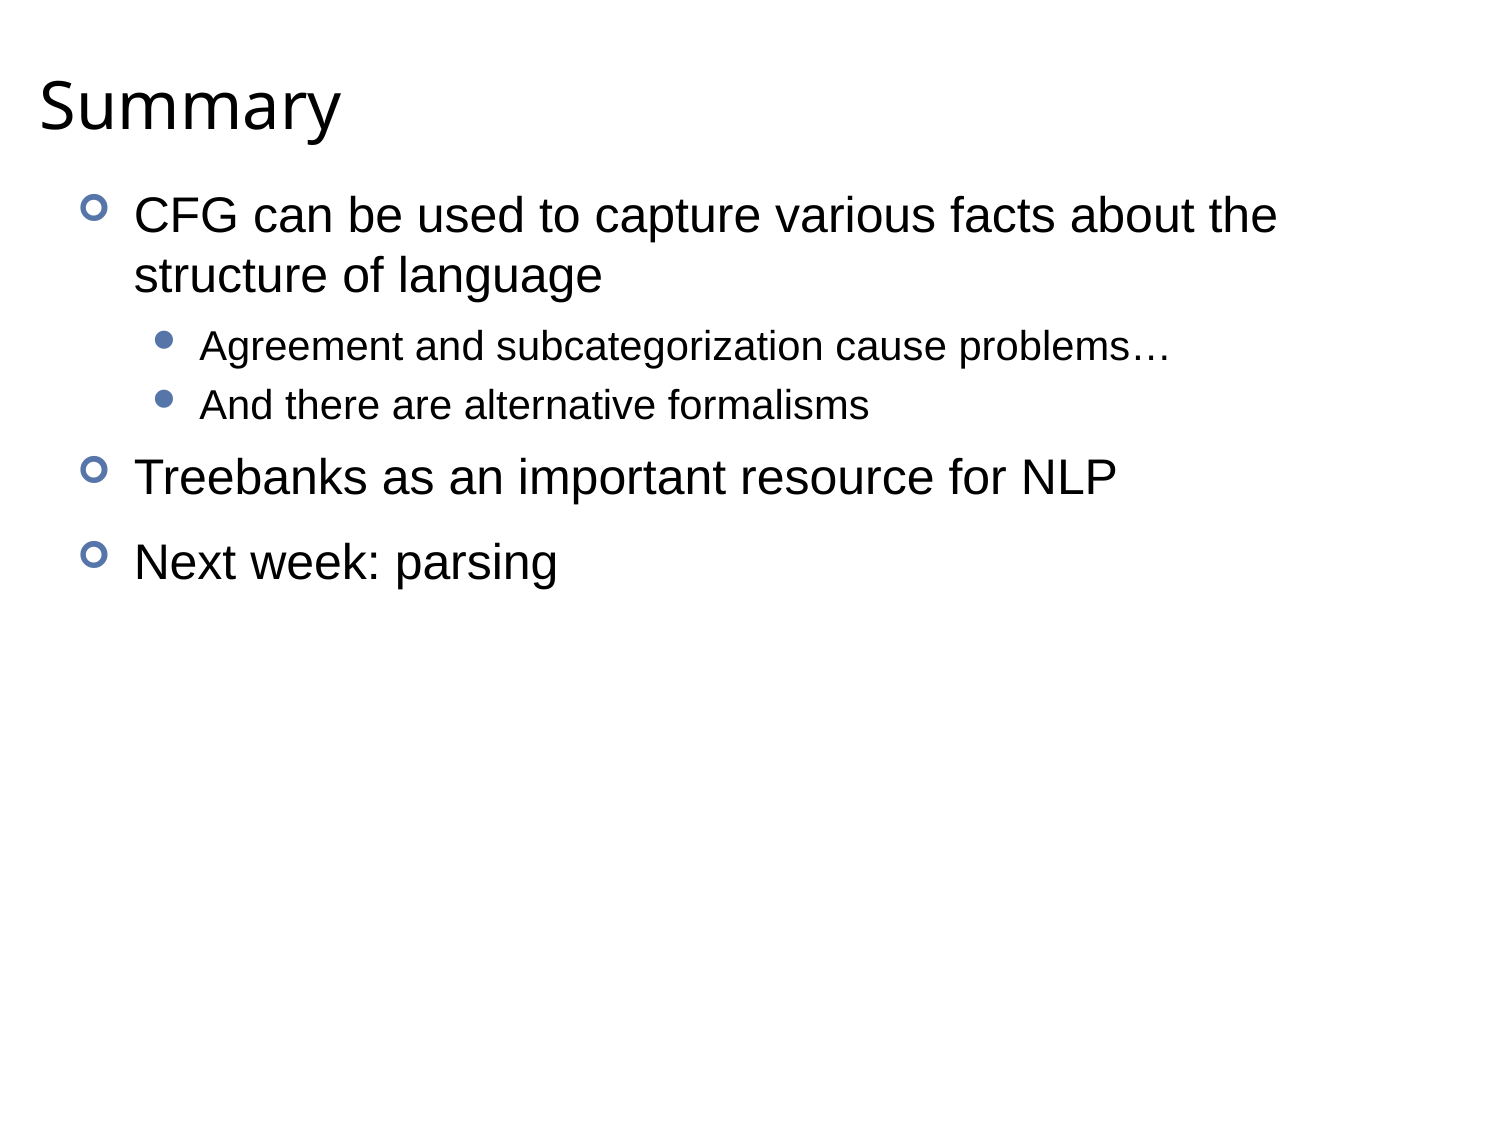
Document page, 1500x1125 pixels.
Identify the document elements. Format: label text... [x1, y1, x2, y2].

title Summary [24, 18, 1451, 188]
list CFG can be used to capture various facts about the structure of language Agreement and subcategorization cause problems… And there are alternative formalisms Treebanks as an important resource for NLP Next week: parsing [62, 174, 1451, 1013]
